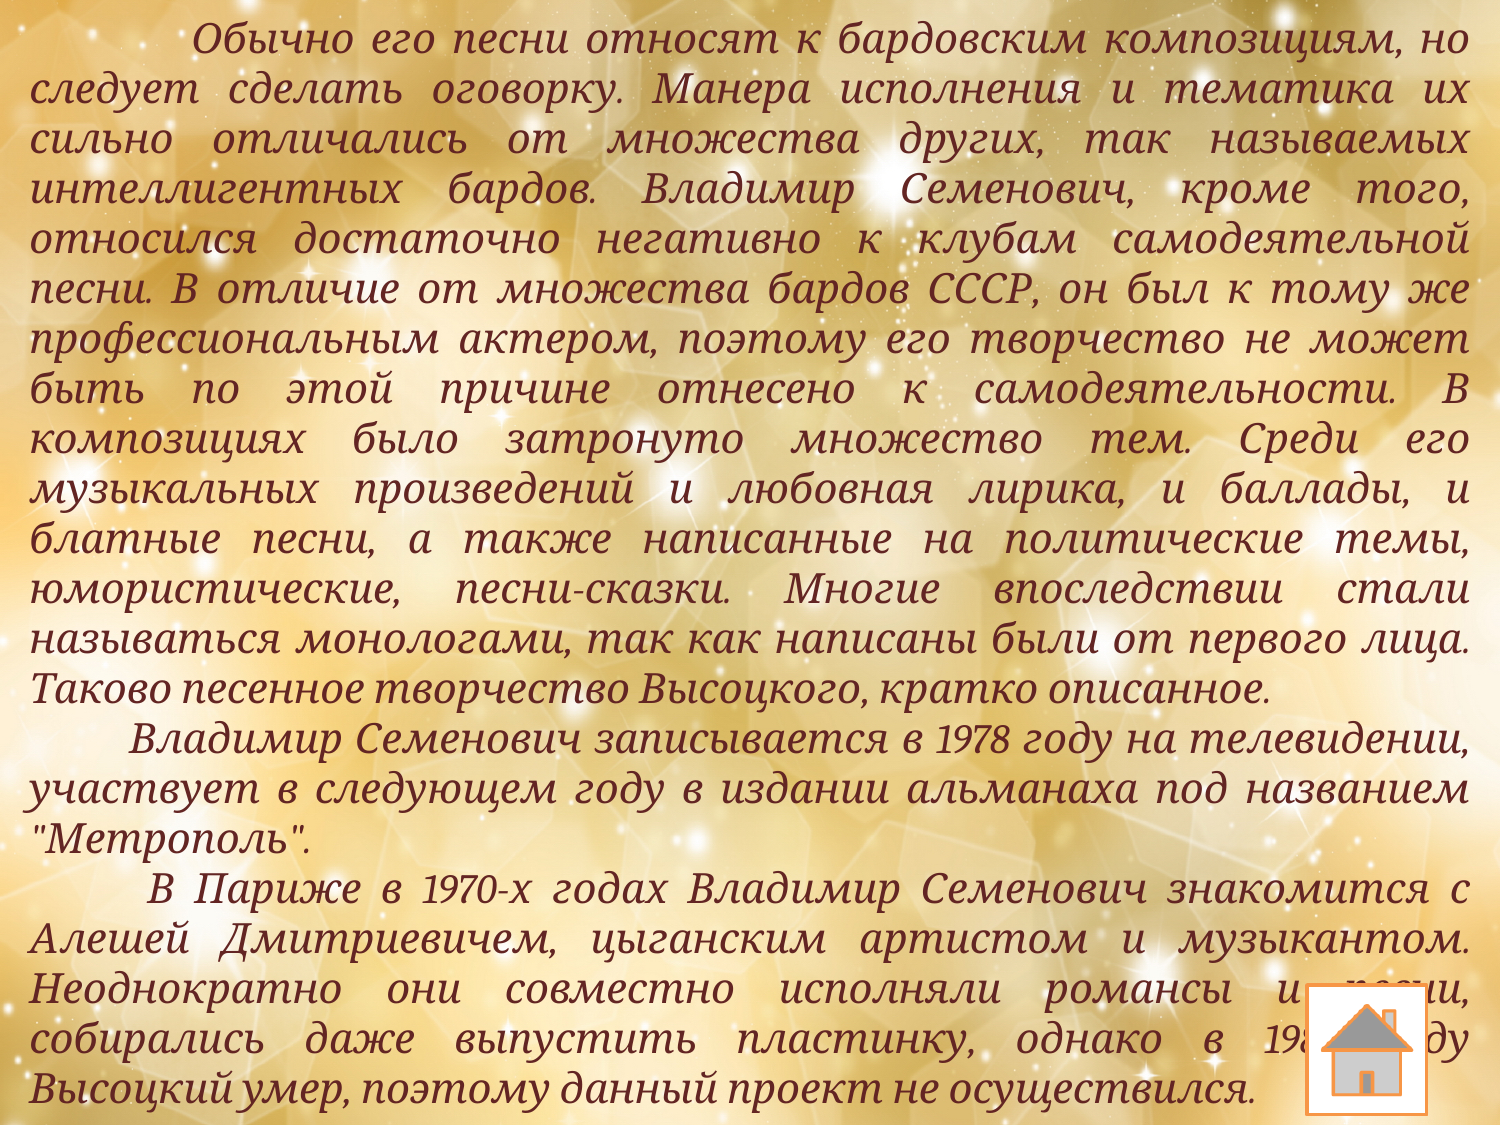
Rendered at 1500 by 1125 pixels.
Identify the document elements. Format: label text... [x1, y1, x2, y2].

text_box Обычно его песни относят к бардовским композициям, но следует сделать оговорку. Манера исполнения и тематика их сильно отличались от множества других, так называемых интеллигентных бардов. Владимир Семенович, кроме того, относился достаточно негативно к клубам самодеятельной песни. В отличие от множества бардов СССР, он был к тому же профессиональным актером, поэтому его творчество не может быть по этой причине отнесено к самодеятельности. В композициях было затронуто множество тем. Среди его музыкальных произведений и любовная лирика, и баллады, и блатные песни, а также написанные на политические темы, юмористические, песни-сказки. Многие впоследствии стали называться монологами, так как написаны были от первого лица. Таково песенное творчество Высоцкого, кратко описанное. Владимир Семенович записывается в 1978 году на телевидении, участвует в следующем году в издании альманаха под названием "Метрополь". В Париже в 1970-х годах Владимир Семенович знакомится с Алешей Дмитриевичем, цыганским артистом и музыкантом. Неоднократно они совместно исполняли романсы и песни, собирались даже выпустить пластинку, однако в 1980 году Высоцкий умер, поэтому данный проект не осуществился. [14, 4, 1486, 1120]
picture [0, 0, 1500, 1125]
